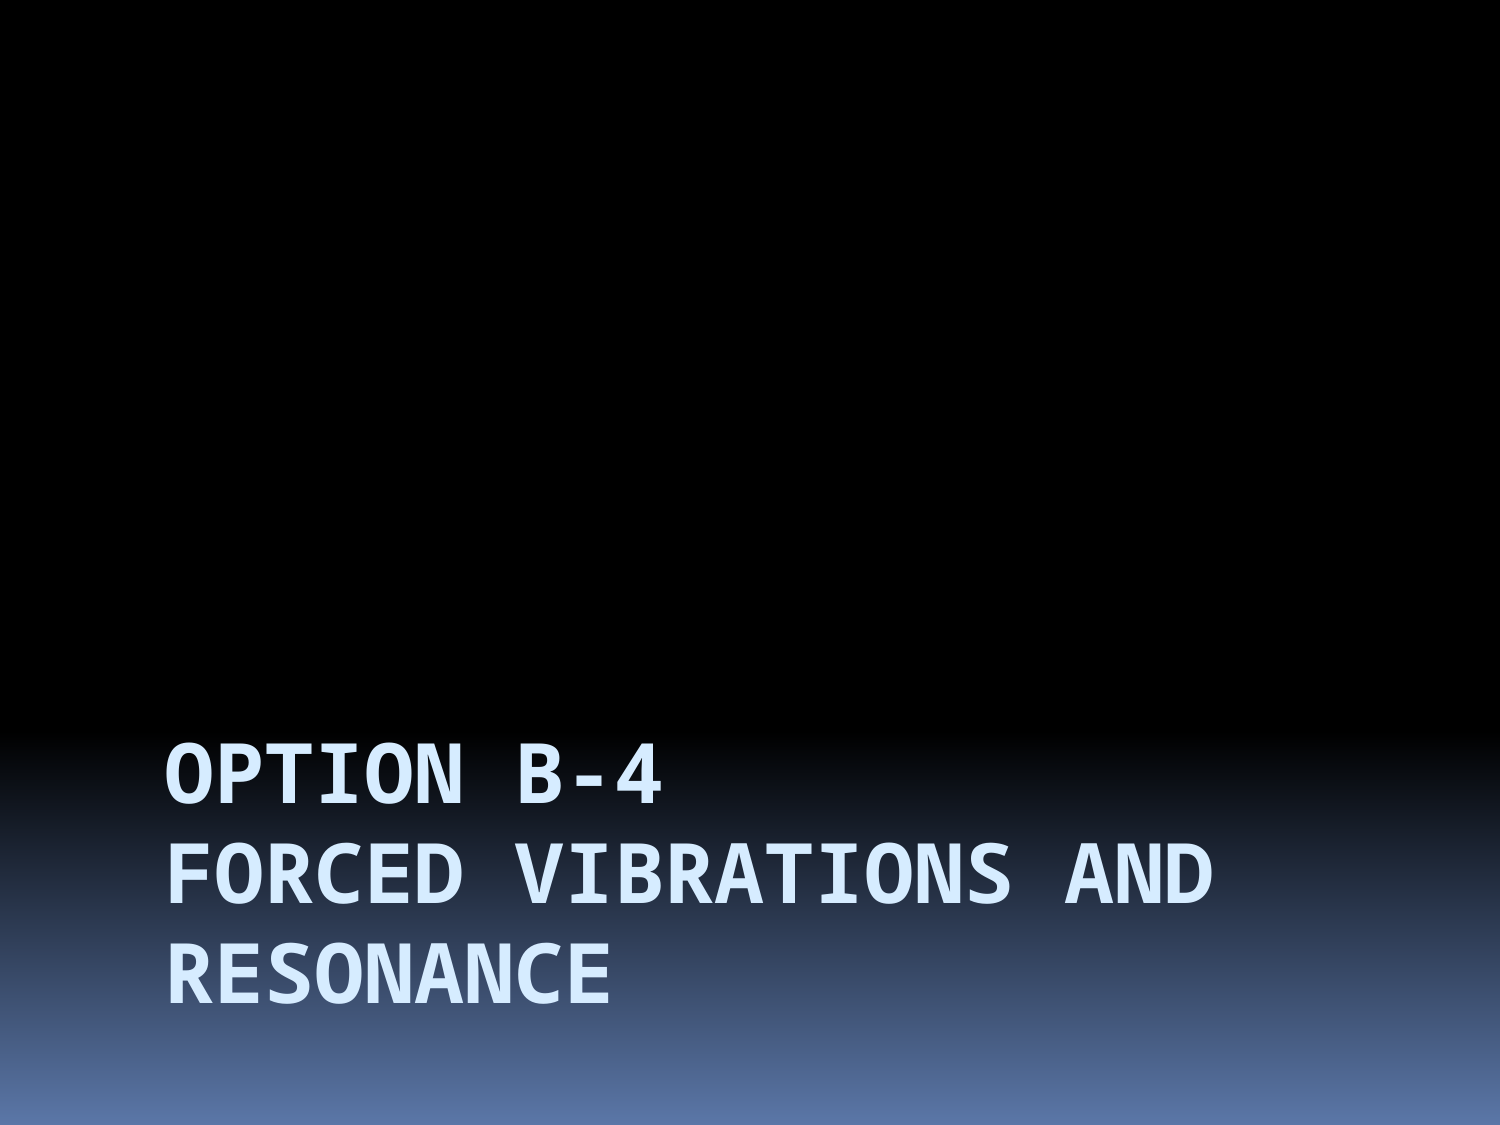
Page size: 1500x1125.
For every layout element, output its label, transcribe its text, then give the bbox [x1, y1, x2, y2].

title Option B-4 forced vibrations and resonance [150, 712, 1425, 1037]
